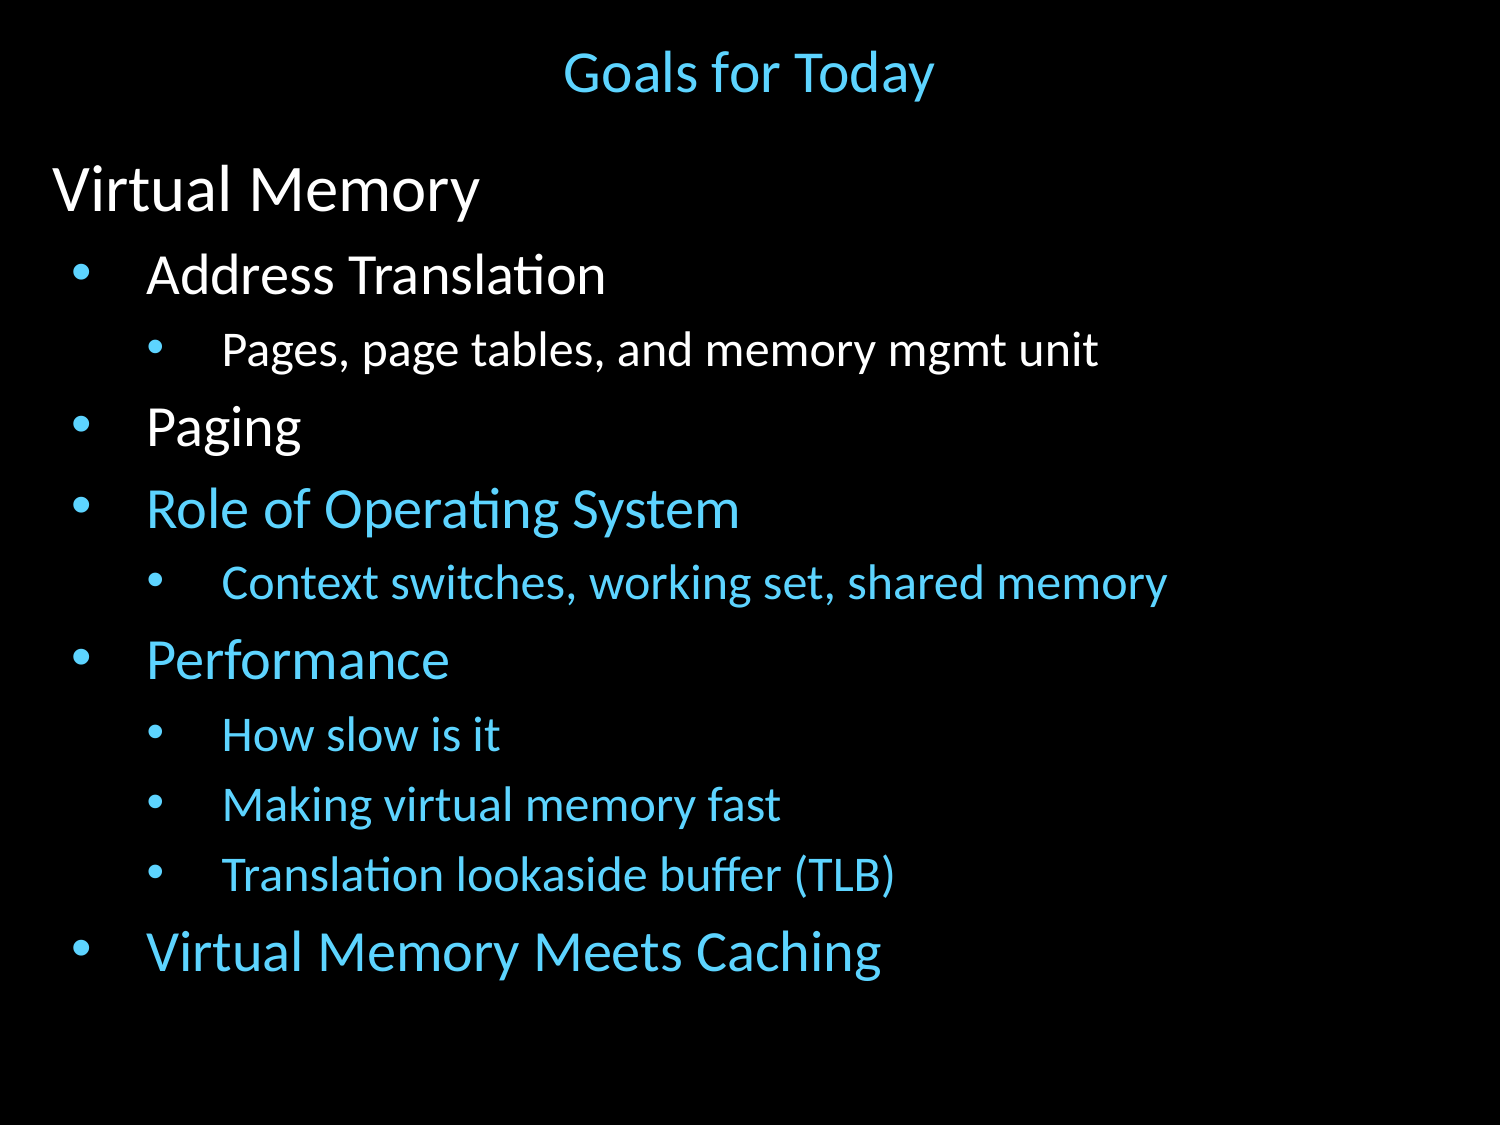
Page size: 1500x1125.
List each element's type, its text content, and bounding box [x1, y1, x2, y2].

title Goals for Today [37, 24, 1463, 113]
list Virtual Memory Address Translation Pages, page tables, and memory mgmt unit Paging Role of Operating System Context switches, working set, shared memory Performance How slow is it Making virtual memory fast Translation lookaside buffer (TLB) Virtual Memory Meets Caching [37, 137, 1463, 1063]
